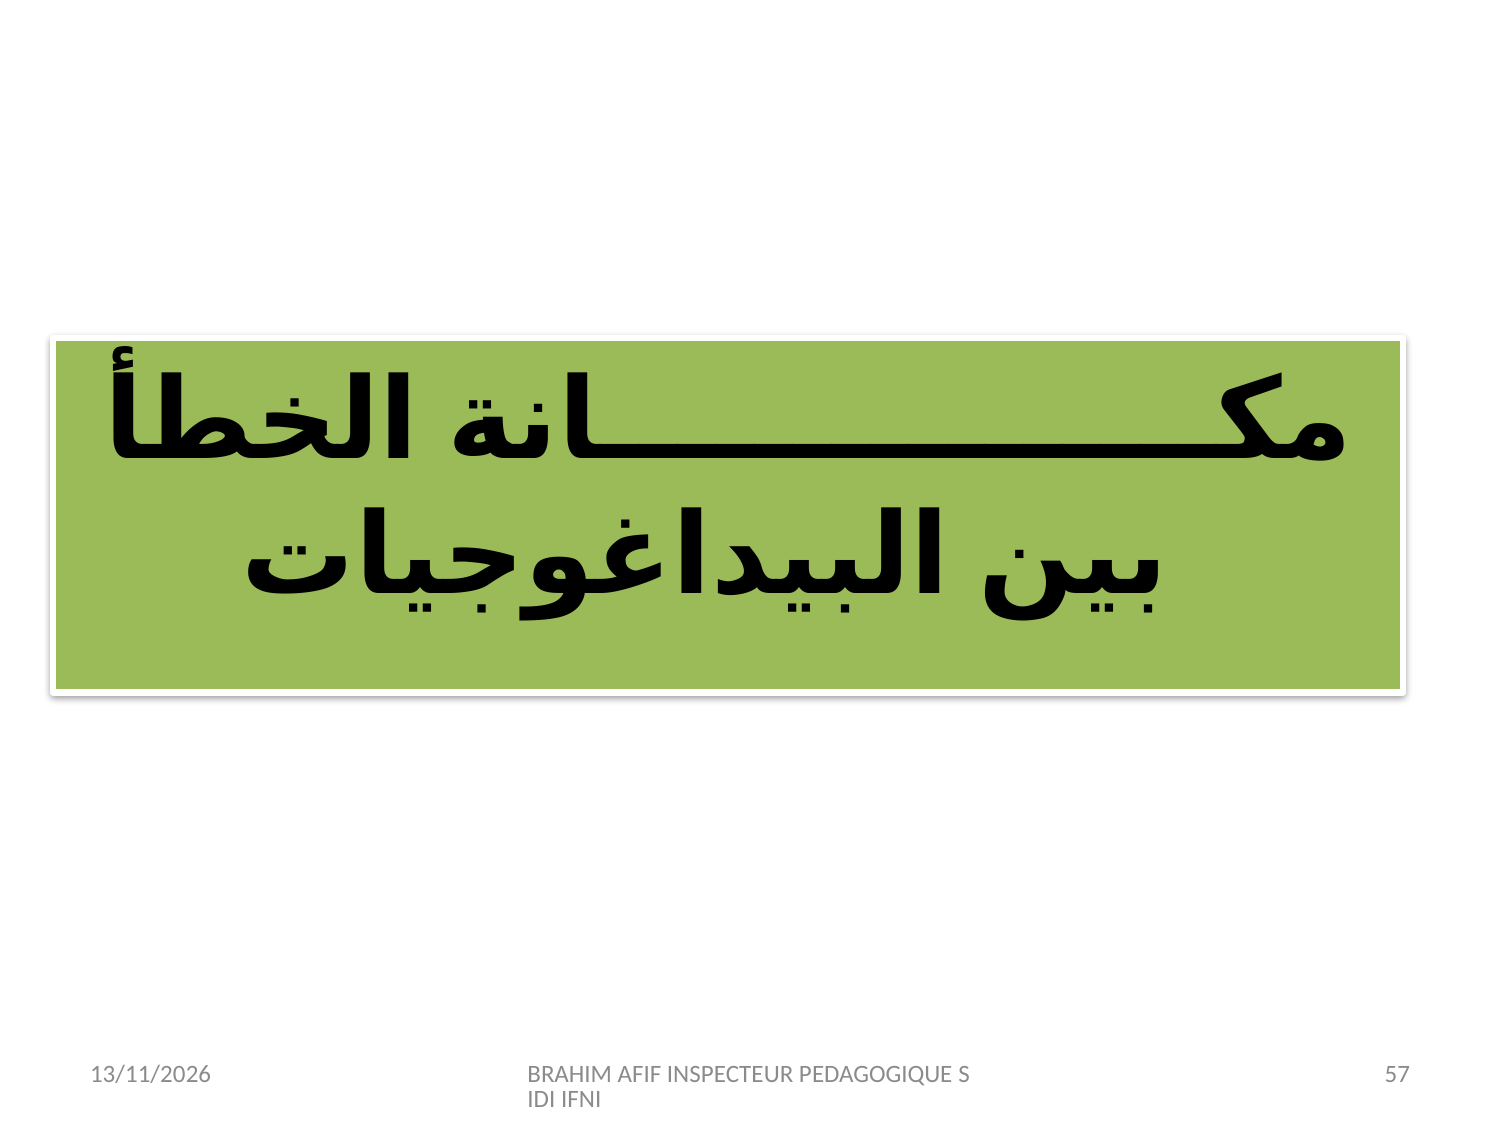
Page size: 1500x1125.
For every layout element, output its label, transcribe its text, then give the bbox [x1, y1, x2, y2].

slide_number 57 [1074, 1042, 1425, 1103]
list مكــــــــــــــــانة الخطأ بين البيداغوجيات [50, 335, 1406, 696]
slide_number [75, 1042, 425, 1103]
footer BRAHIM AFIF INSPECTEUR PEDAGOGIQUE SIDI IFNI [512, 1042, 988, 1103]
